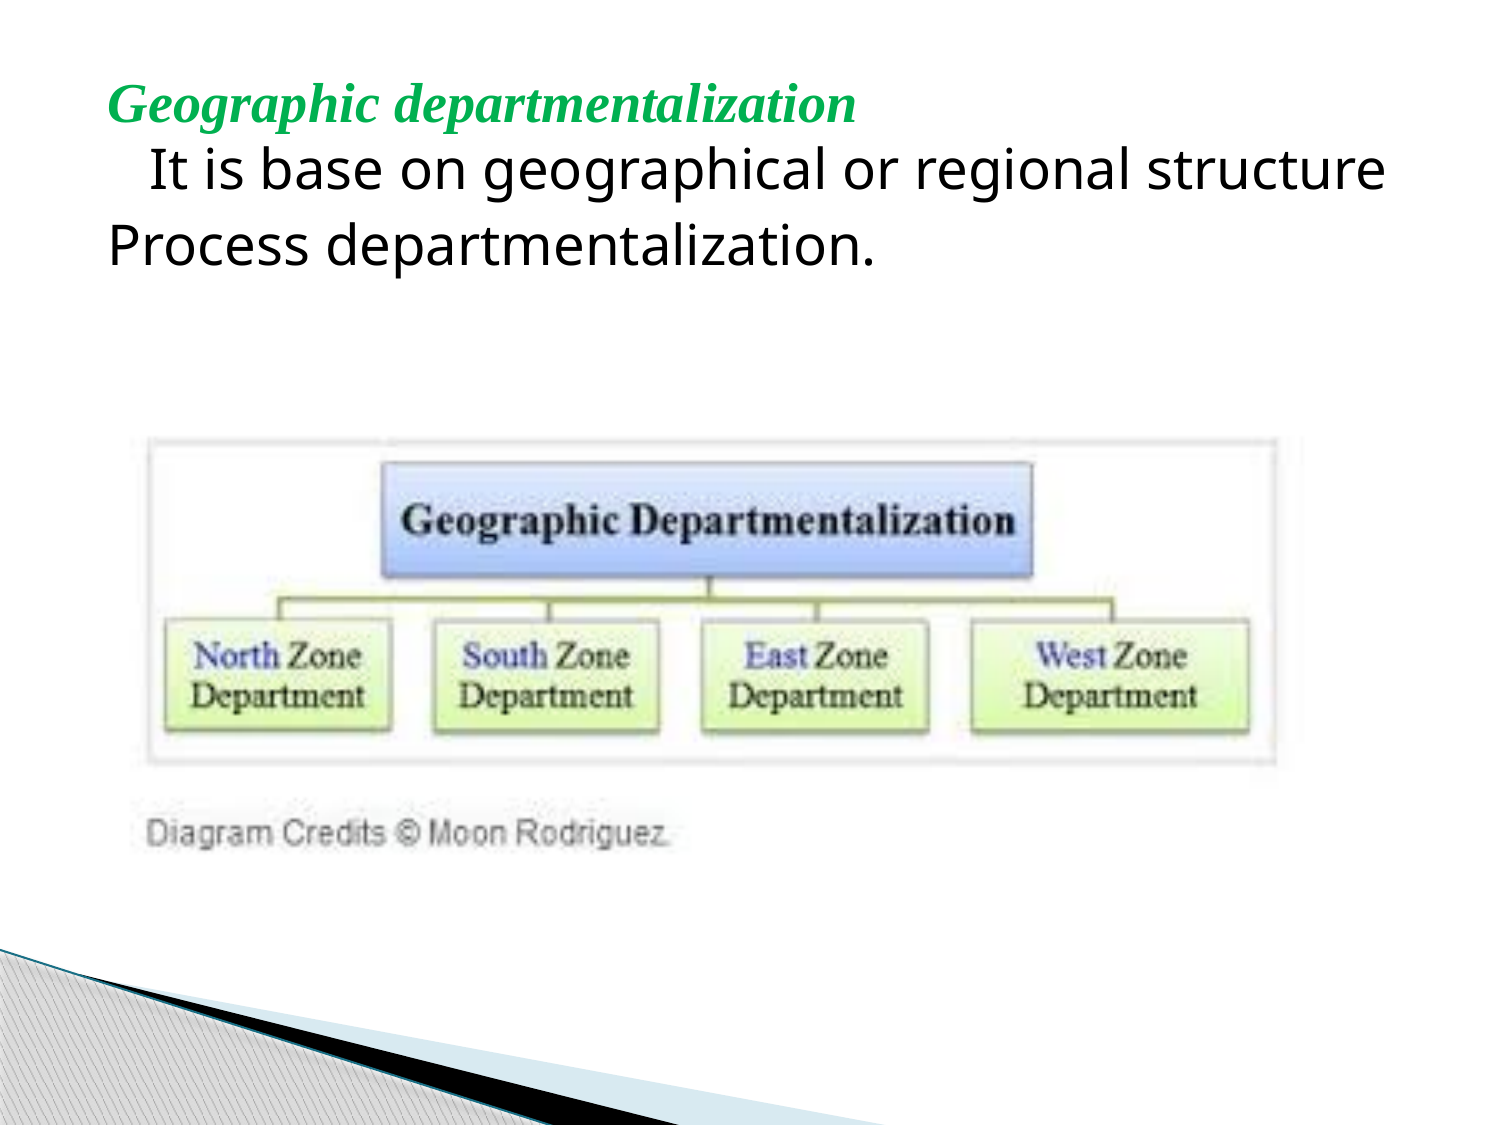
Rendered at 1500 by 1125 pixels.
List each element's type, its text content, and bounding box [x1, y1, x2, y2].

list Geographic departmentalization It is base on geographical or regional structure Process departmentalization. [75, 233, 1425, 1005]
picture [105, 409, 1348, 880]
title [75, 45, 1425, 233]
